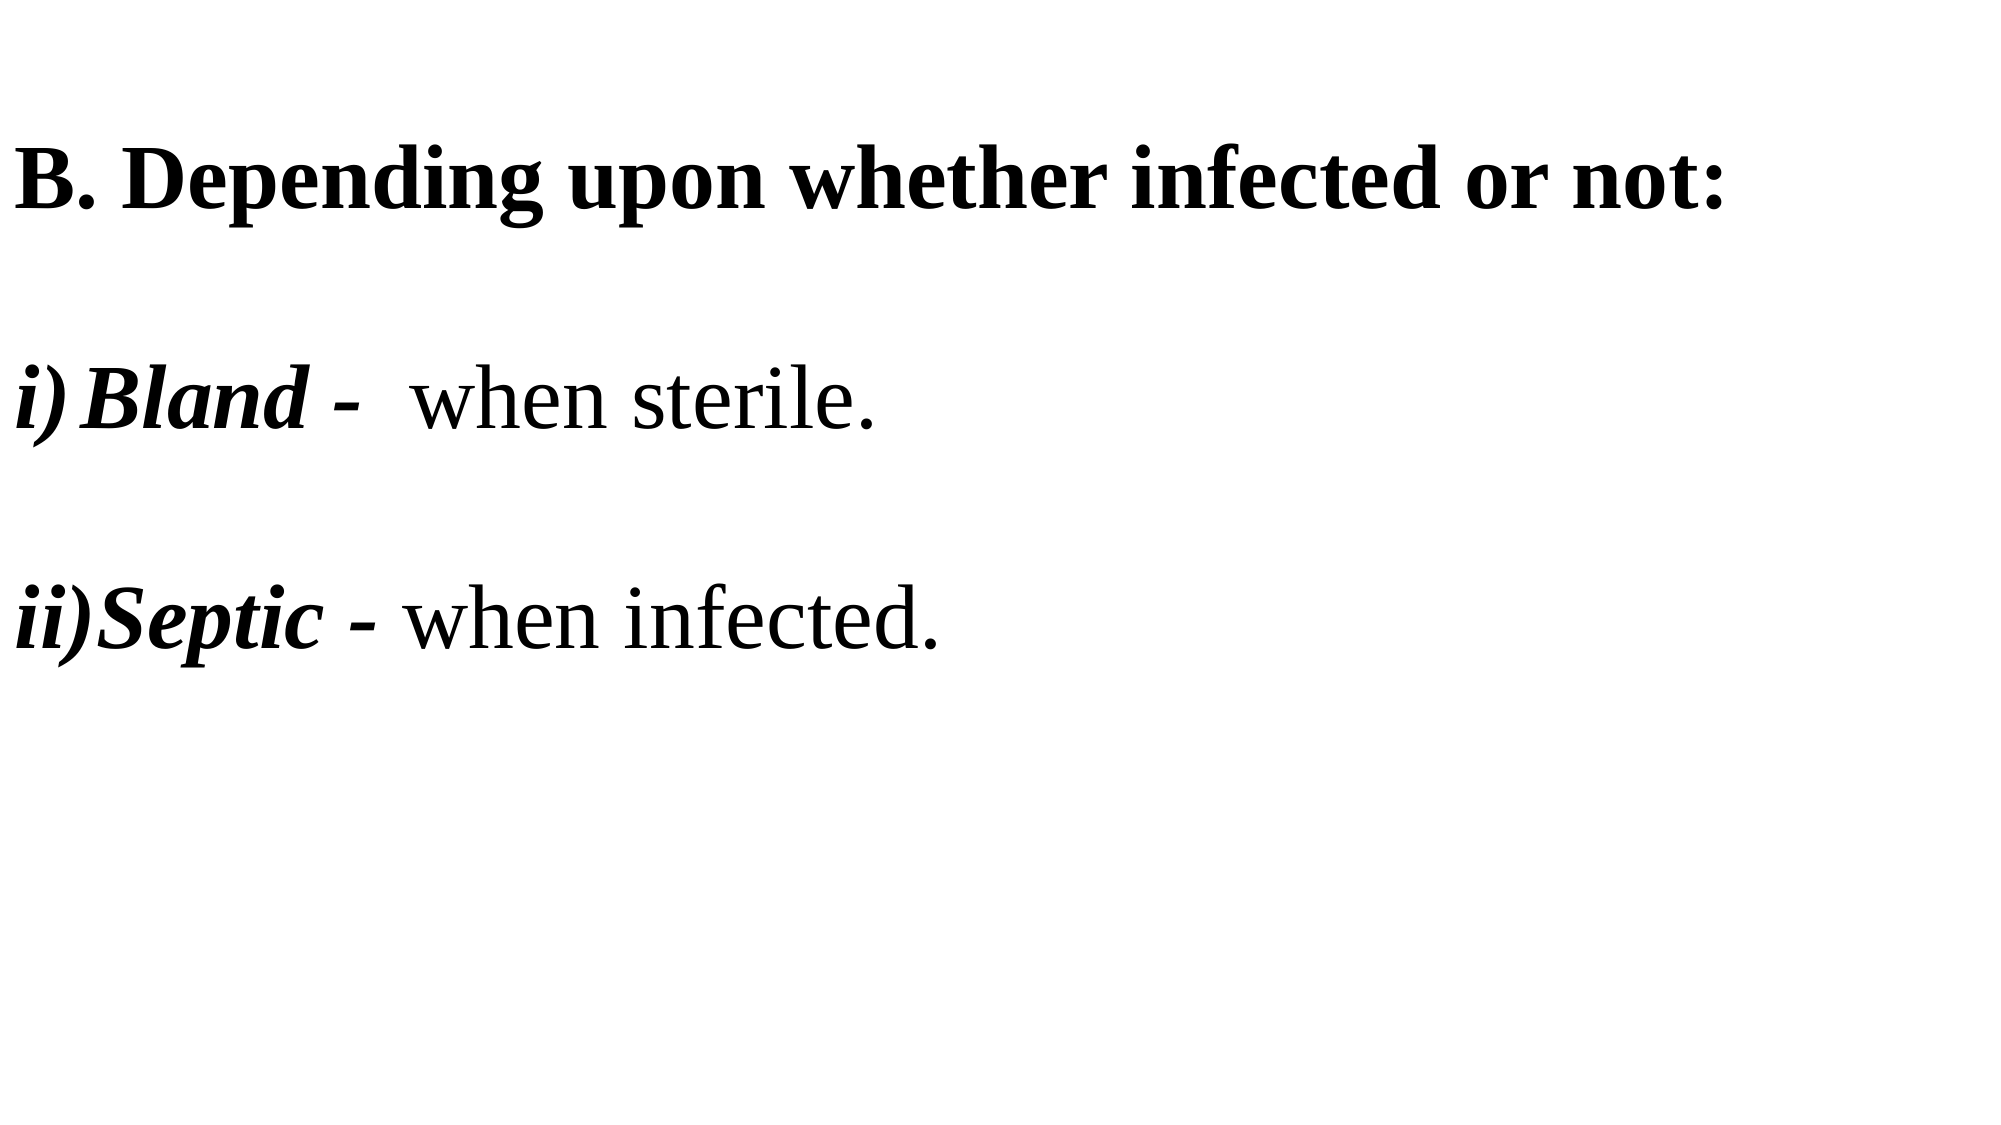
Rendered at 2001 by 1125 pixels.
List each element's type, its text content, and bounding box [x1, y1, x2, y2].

text_box B. Depending upon whether infected or not: Bland - when sterile. Septic - when infected. [0, 0, 2000, 675]
